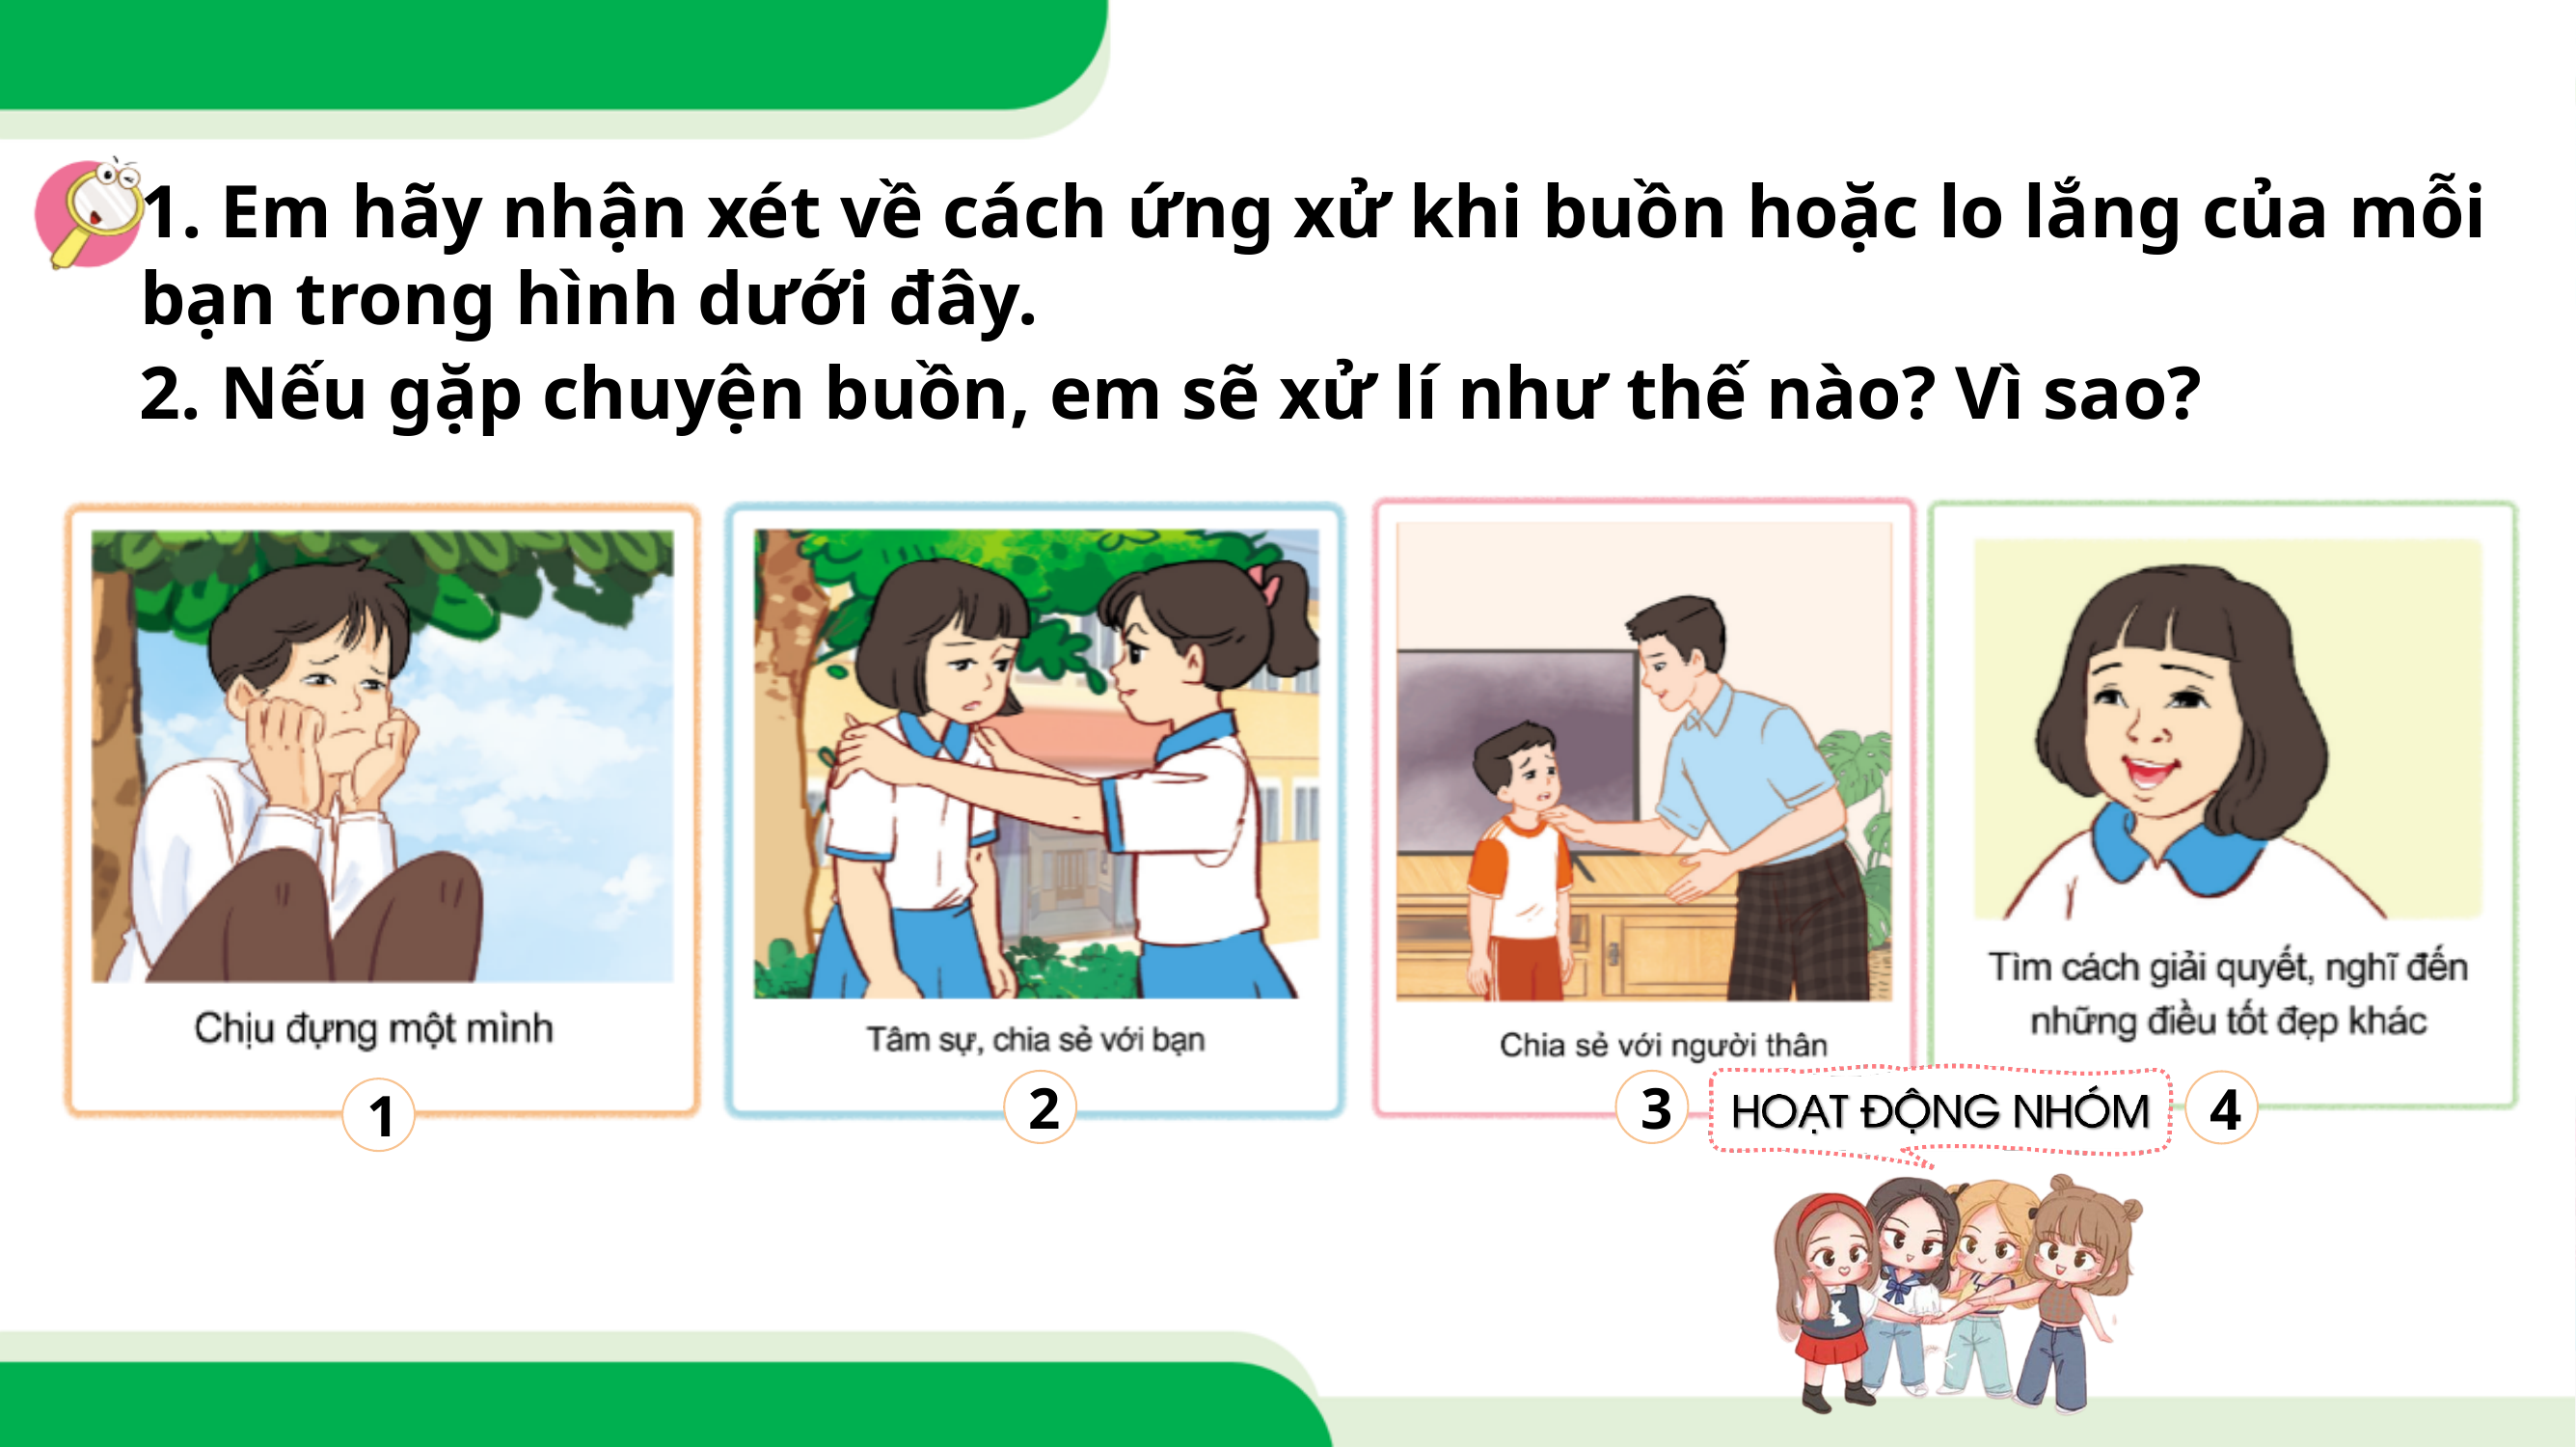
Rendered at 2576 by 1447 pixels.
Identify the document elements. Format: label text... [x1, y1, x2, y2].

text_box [720, 494, 1361, 1143]
text_box 2. Nếu gặp chuyện buồn, em sẽ xử lí như thế nào? Vì sao? [125, 349, 2554, 441]
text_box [1365, 494, 1926, 1143]
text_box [21, 146, 2554, 349]
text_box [1926, 494, 2525, 1144]
picture [0, 0, 2576, 1447]
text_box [53, 494, 717, 1152]
